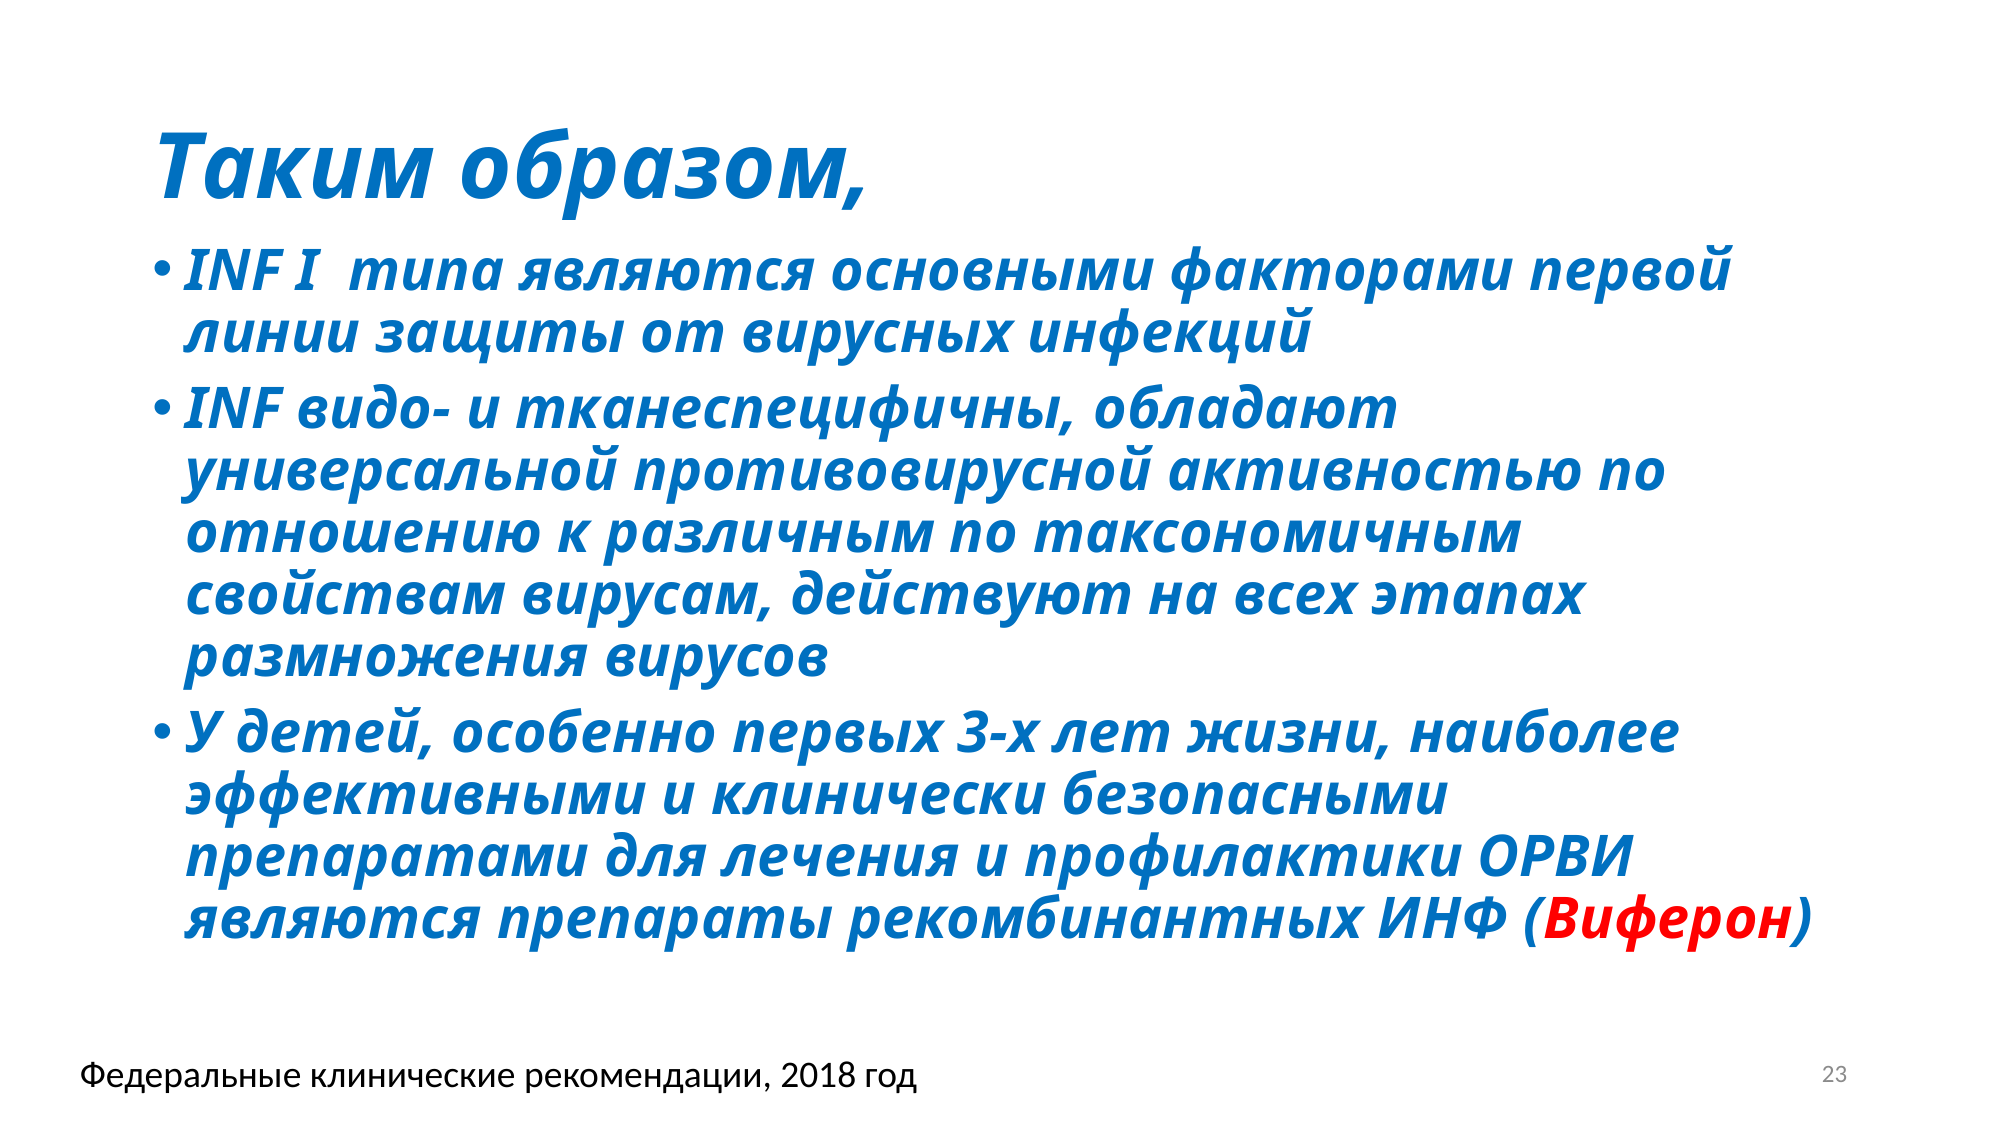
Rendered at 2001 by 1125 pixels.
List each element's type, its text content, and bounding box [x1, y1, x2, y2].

title Таким образом, [137, 59, 1863, 233]
list INF I типа являются основными факторами первой линии защиты от вирусных инфекций INF видо- и тканеспецифичны, обладают универсальной противовирусной активностью по отношению к различным по таксономичным свойствам вирусам, действуют на всех этапах размножения вирусов У детей, особенно первых 3-х лет жизни, наиболее эффективными и клинически безопасными препаратами для лечения и профилактики ОРВИ являются препараты рекомбинантных ИНФ (Виферон) [137, 233, 1863, 1014]
text_box Федеральные клинические рекомендации, 2018 год [65, 1042, 933, 1103]
slide_number 23 [1412, 1042, 1863, 1103]
